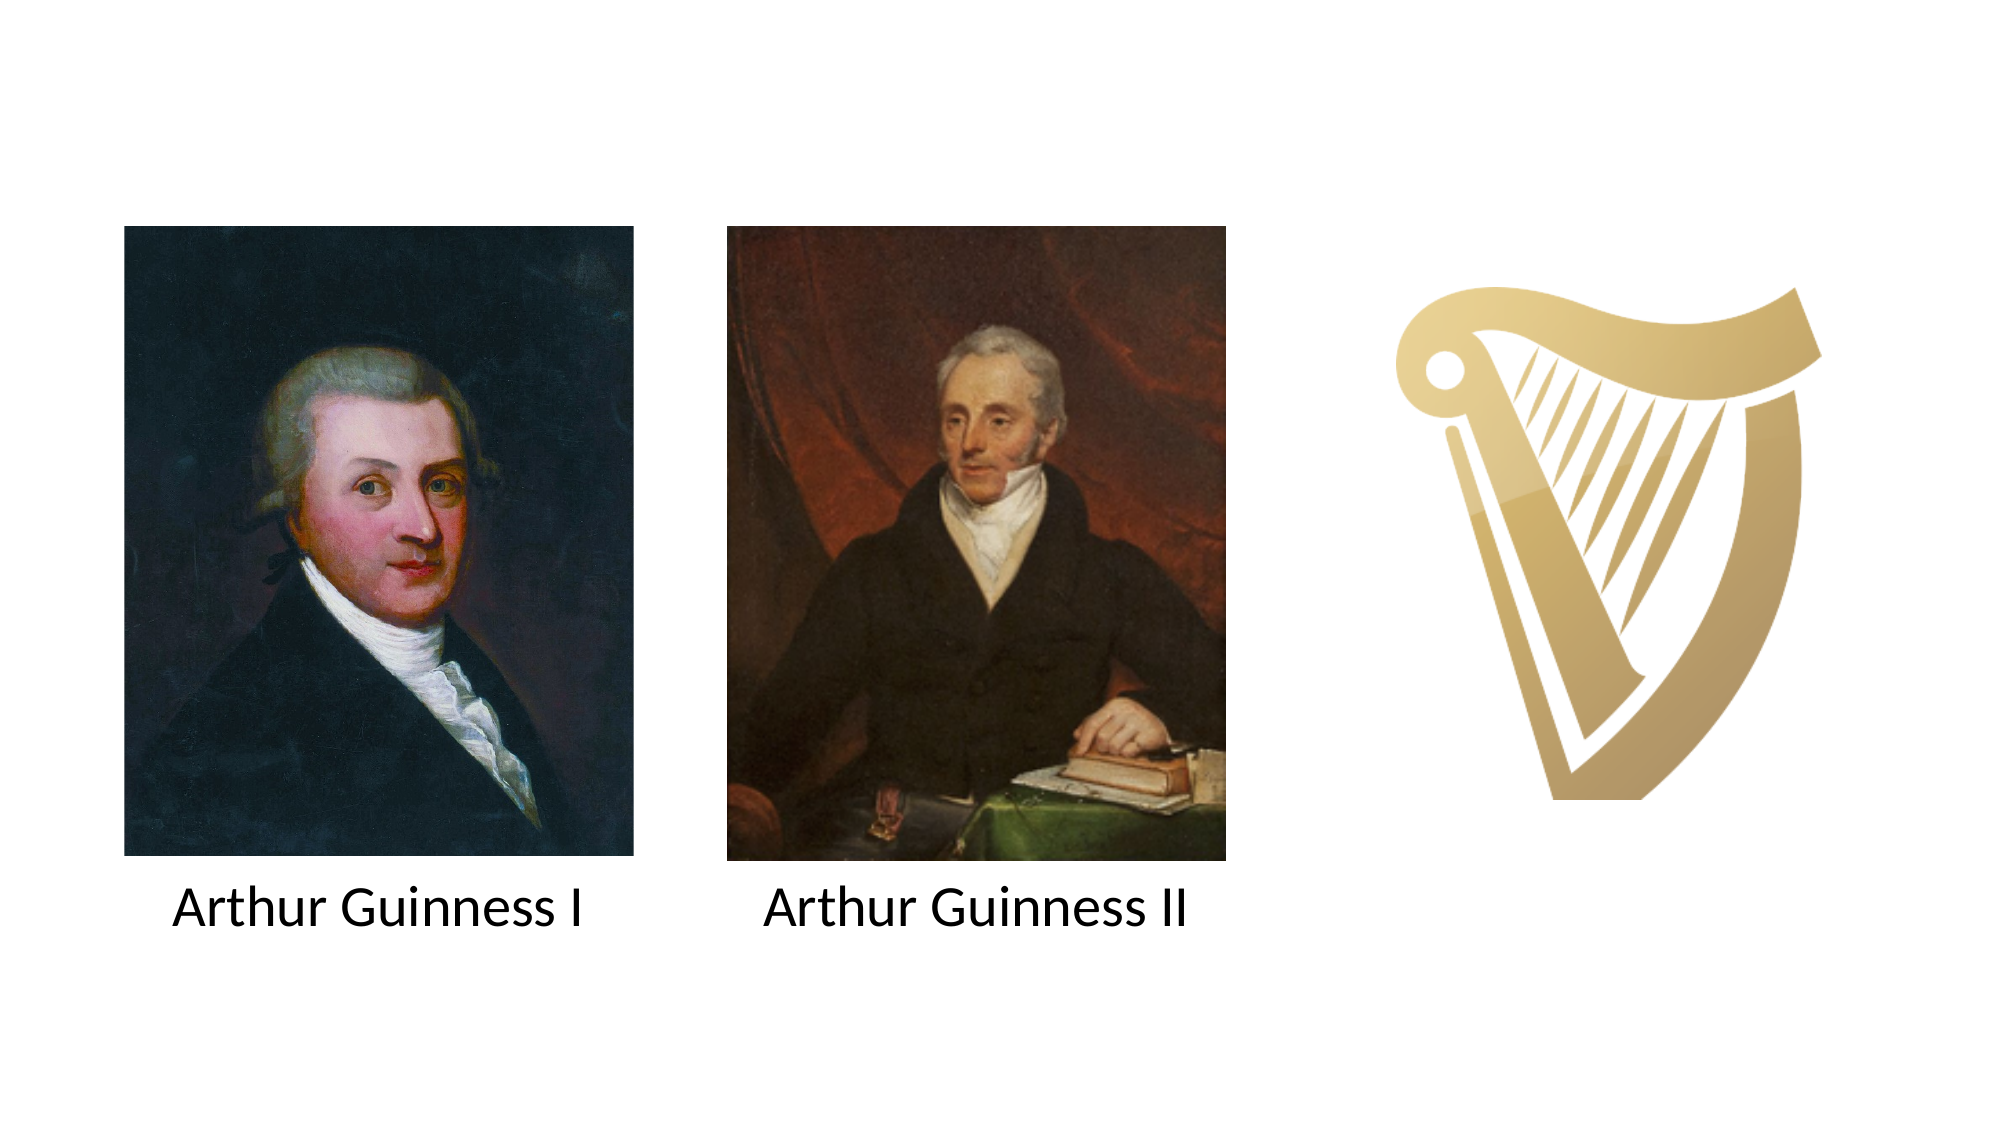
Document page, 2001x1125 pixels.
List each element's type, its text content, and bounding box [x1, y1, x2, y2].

picture [727, 226, 1226, 861]
text_box Arthur Guinness I [142, 860, 616, 946]
text_box Arthur Guinness II [740, 861, 1213, 946]
picture [1396, 287, 1822, 800]
picture [124, 224, 634, 856]
